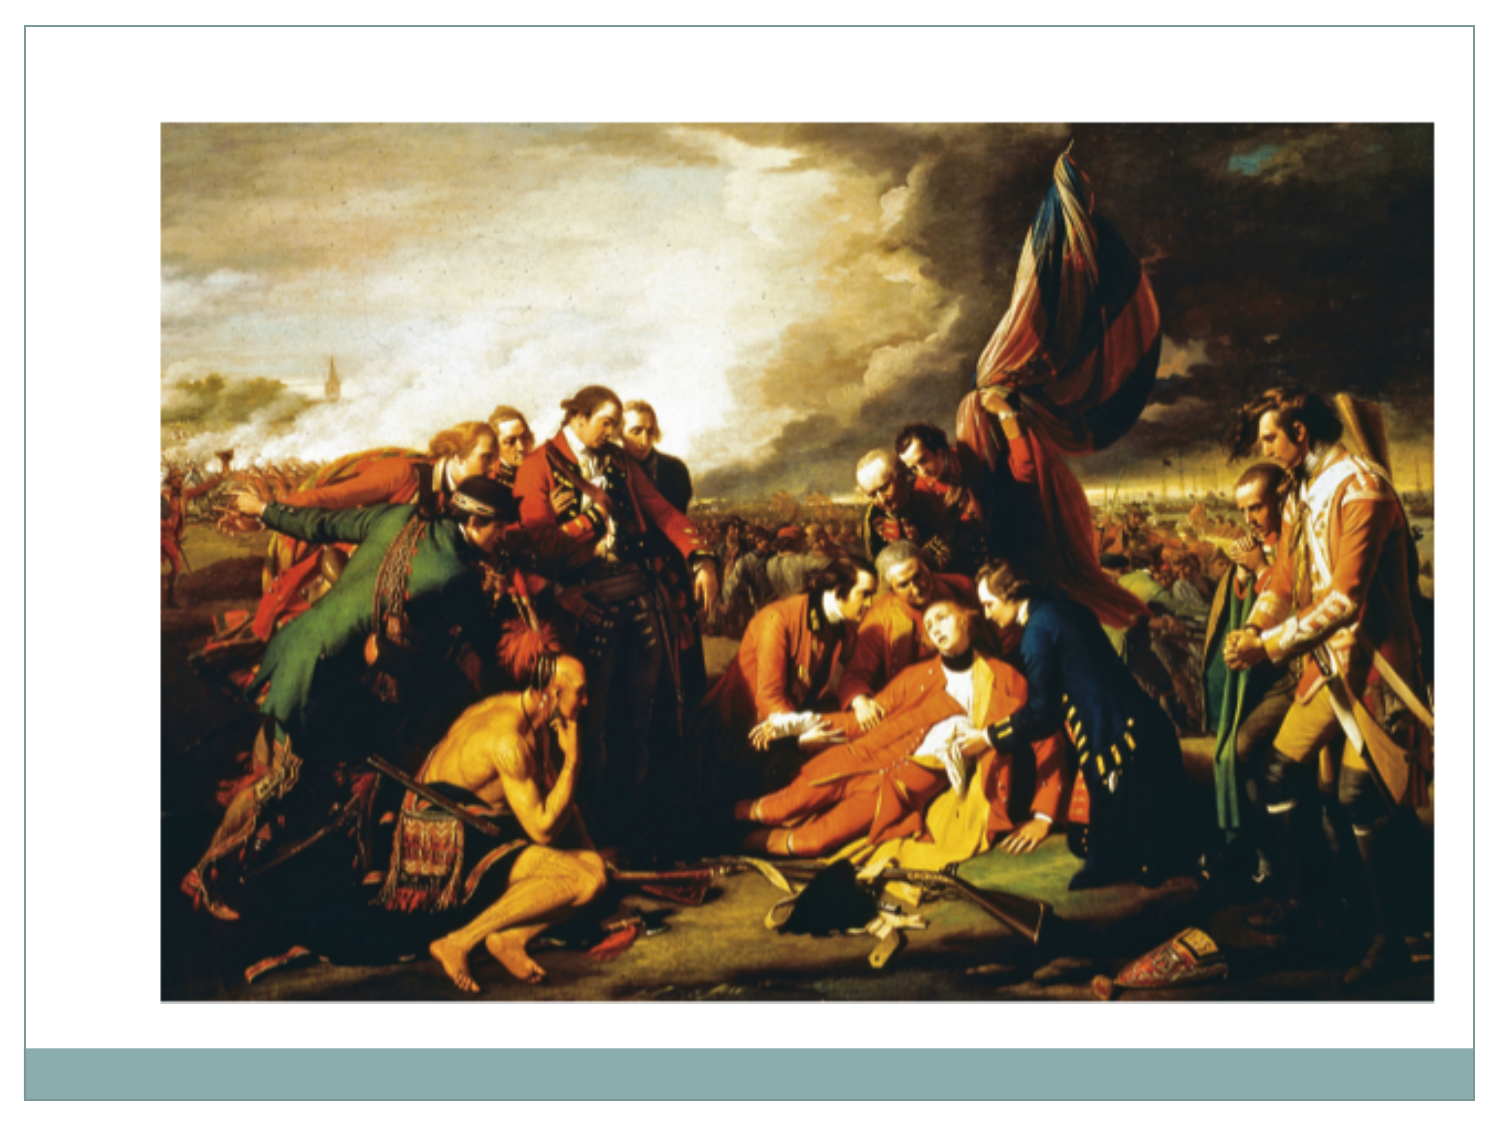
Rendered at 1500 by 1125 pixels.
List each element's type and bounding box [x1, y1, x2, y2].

picture [159, 121, 1437, 1004]
